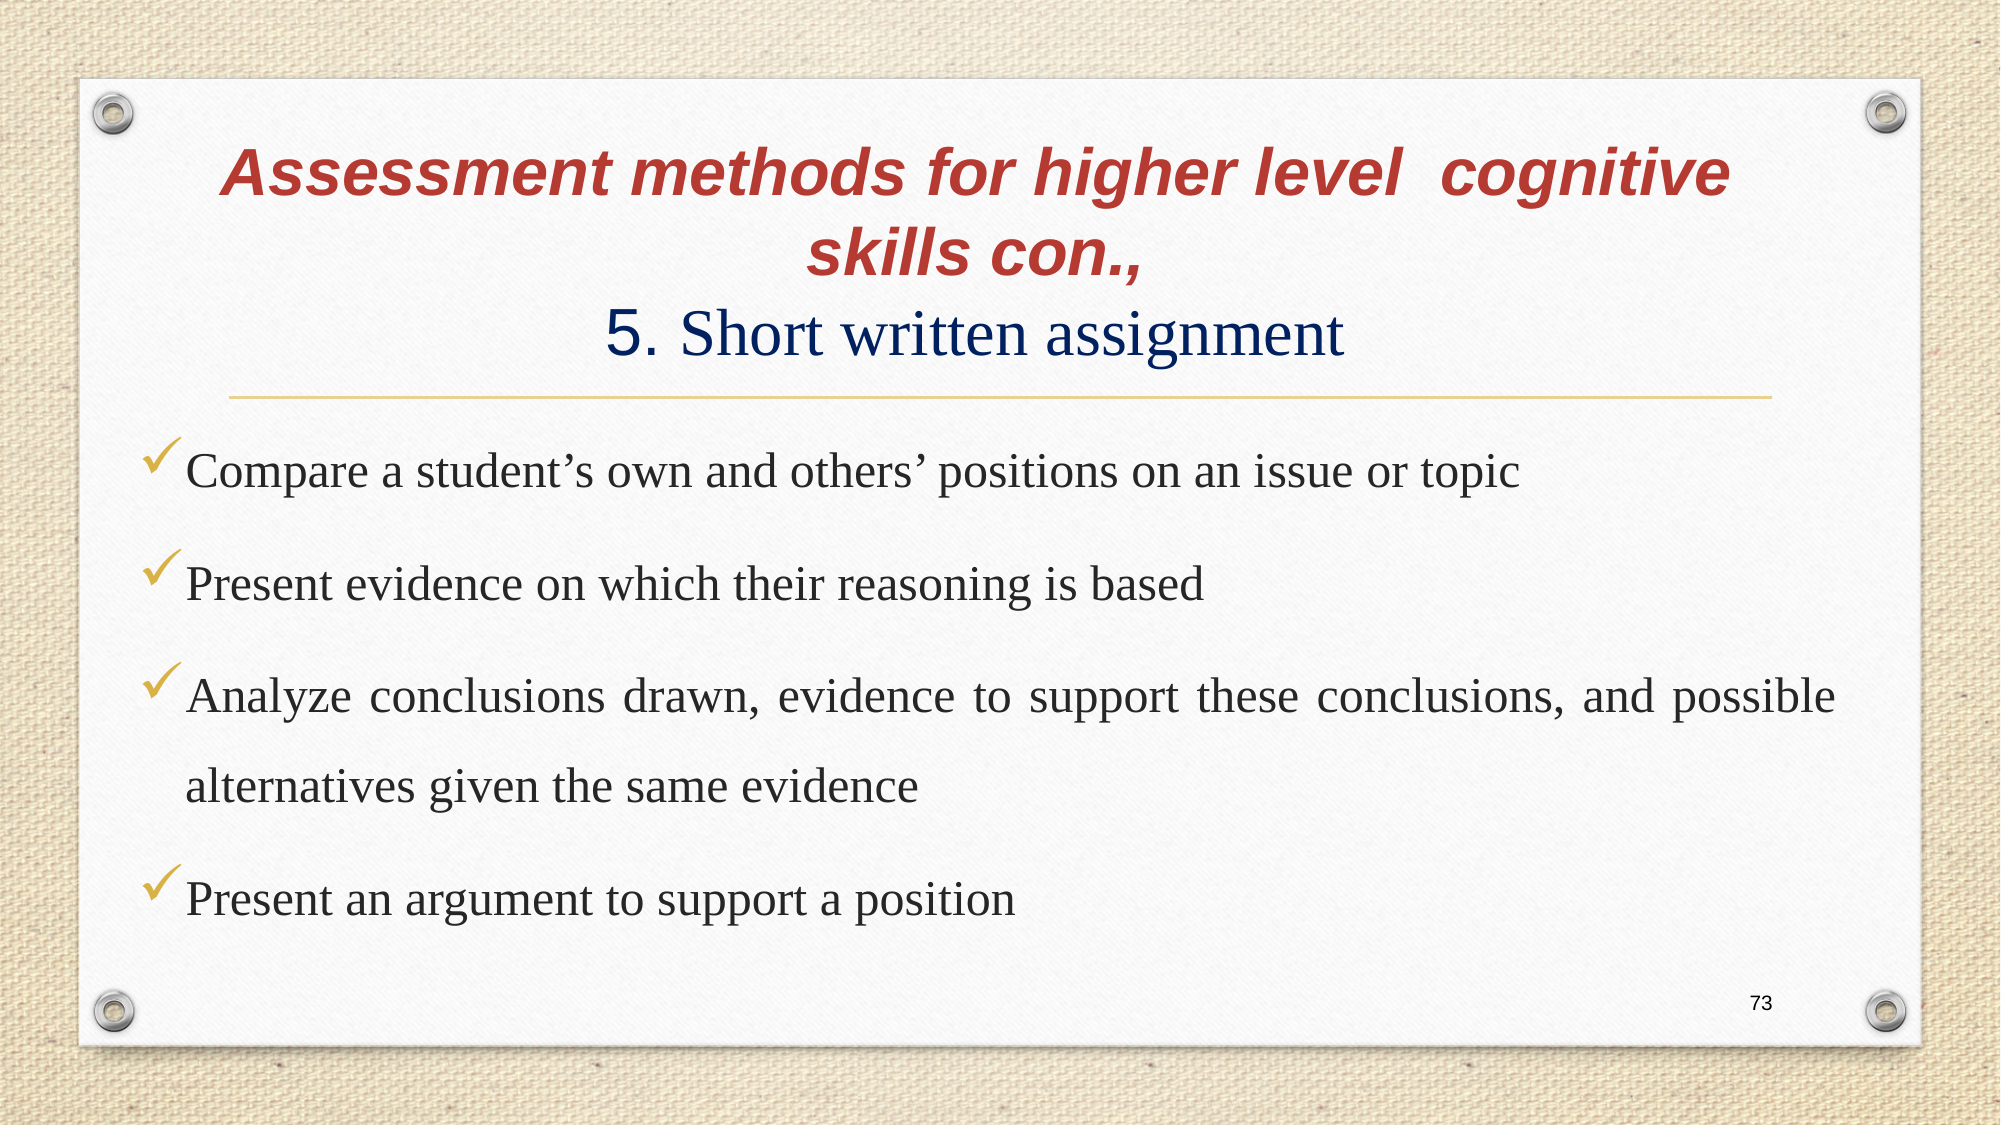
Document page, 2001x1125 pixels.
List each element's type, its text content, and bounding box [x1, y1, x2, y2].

title Assessment methods for higher level cognitive skills con., 5. Short written assignment [123, 123, 1829, 375]
picture [0, 0, 2001, 1125]
slide_number 73 [1698, 979, 1788, 1025]
list Compare a student’s own and others’ positions on an issue or topic Present evidence on which their reasoning is based Analyze conclusions drawn, evidence to support these conclusions, and possible alternatives given the same evidence Present an argument to support a position [123, 399, 1853, 1027]
